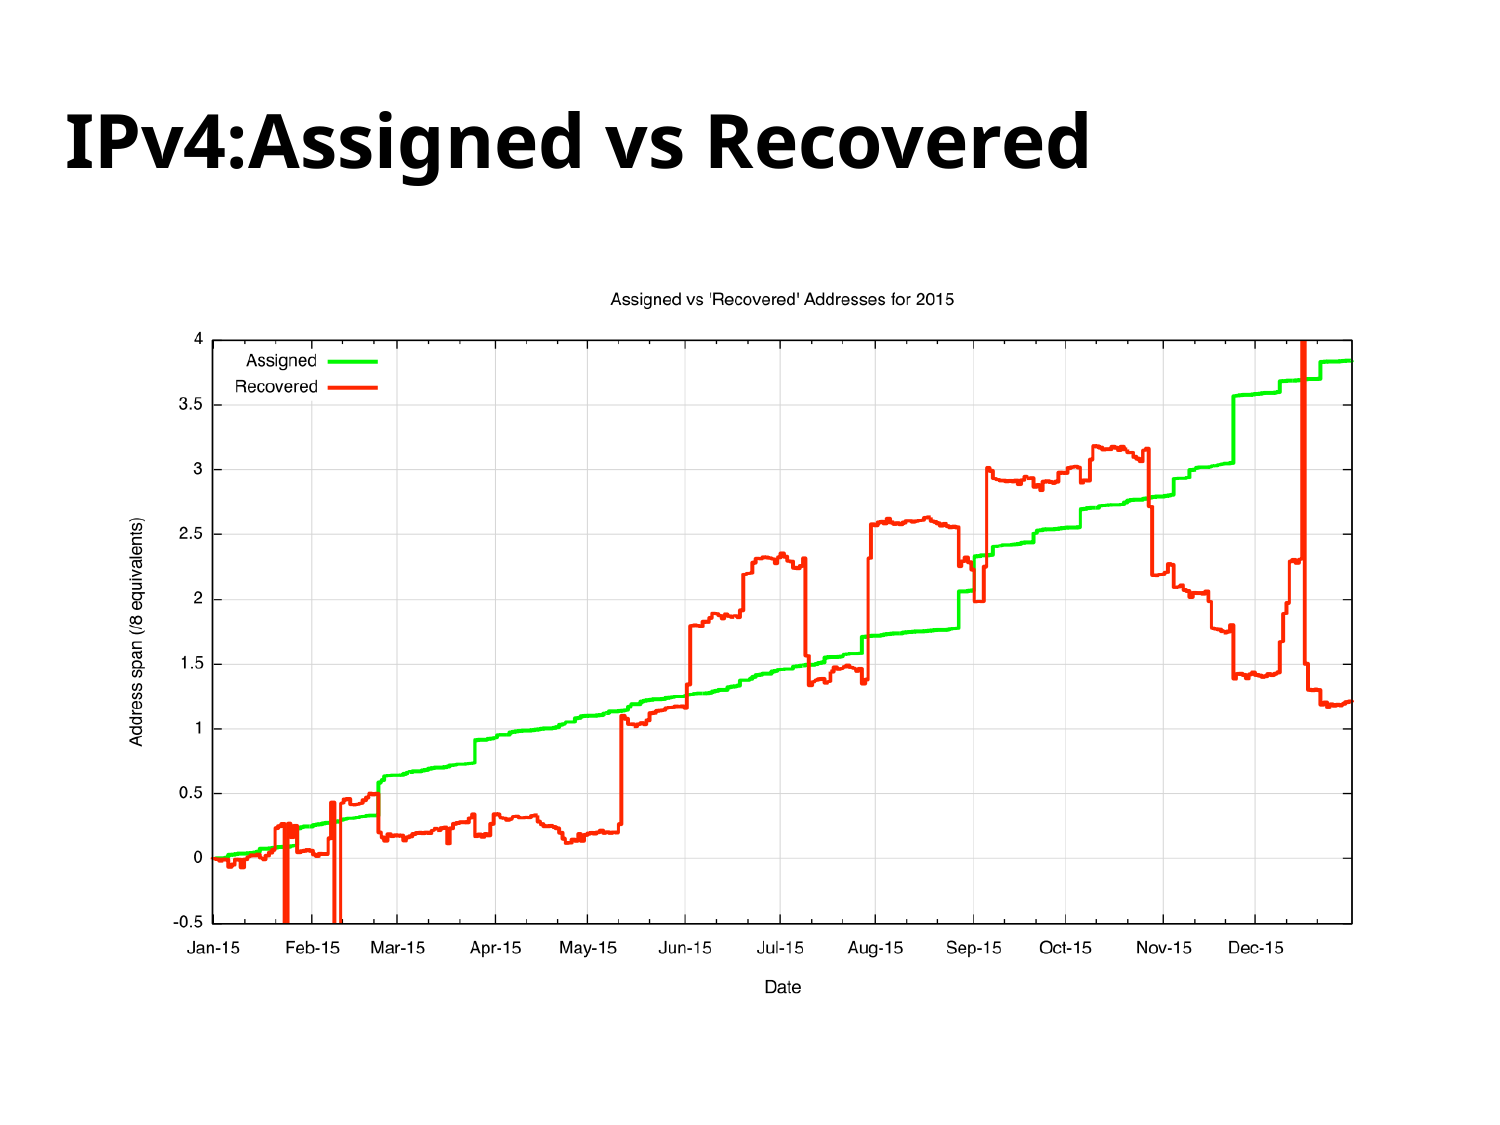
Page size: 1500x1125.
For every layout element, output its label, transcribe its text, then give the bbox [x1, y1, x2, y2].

title IPv4:Assigned vs Recovered [64, 45, 1436, 233]
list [118, 262, 1382, 1006]
